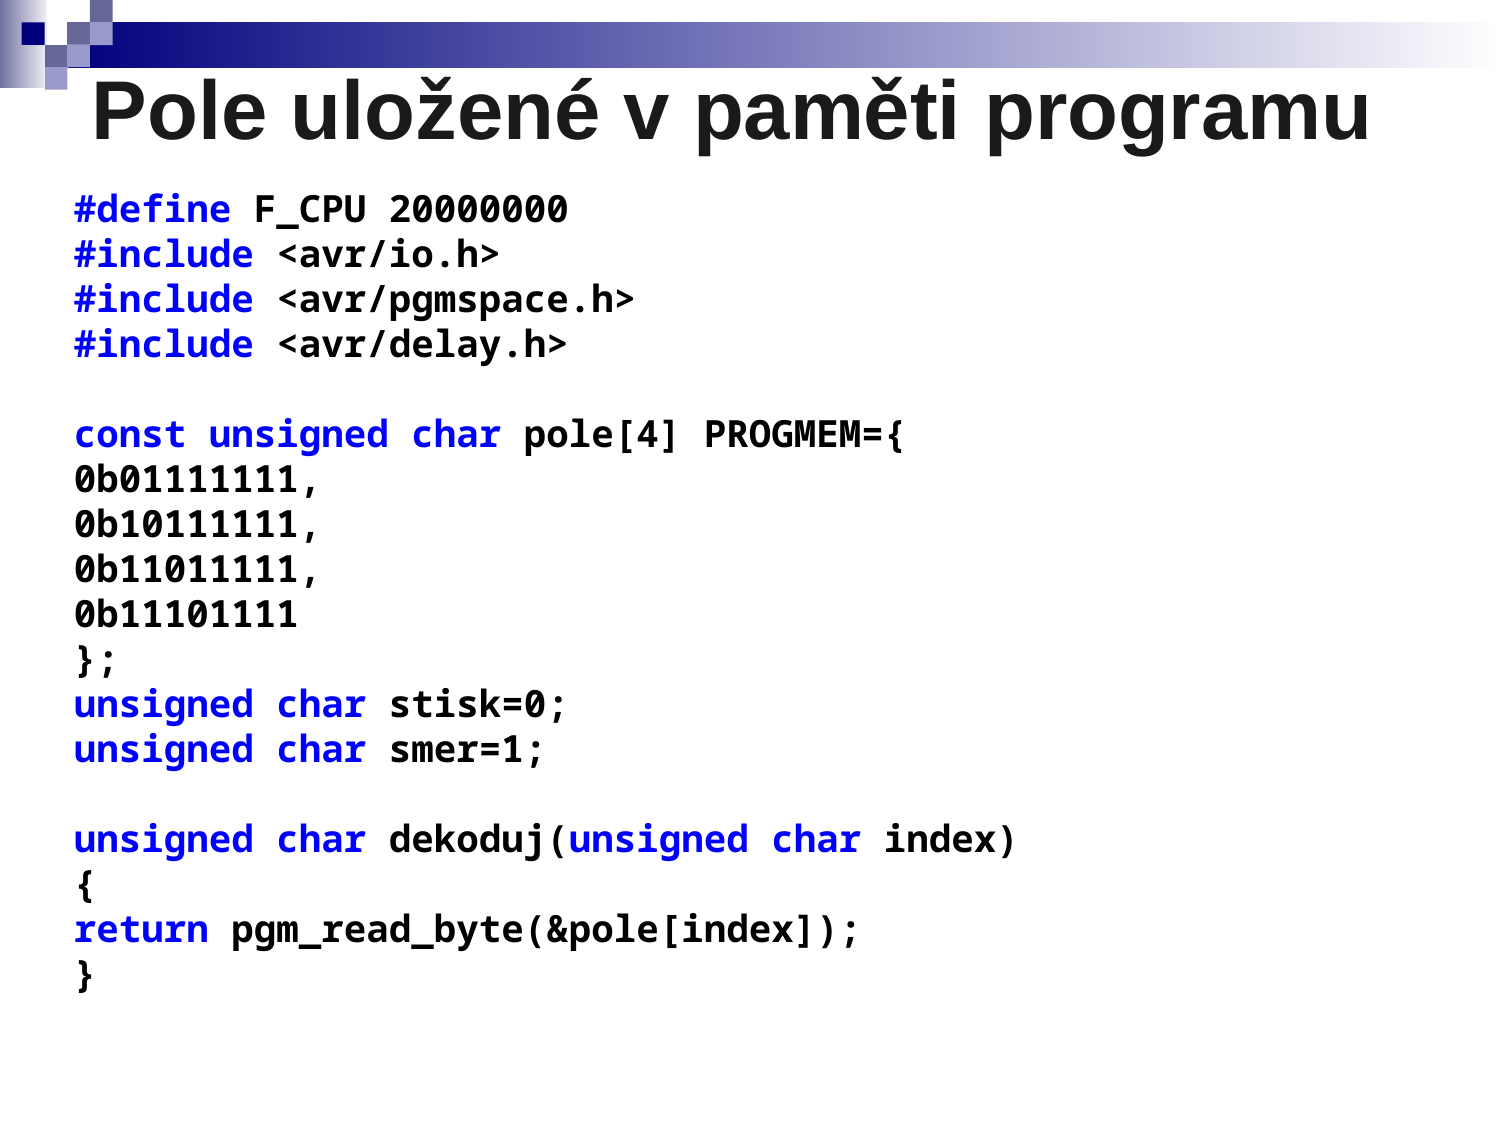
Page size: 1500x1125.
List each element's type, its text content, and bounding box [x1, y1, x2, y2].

text_box #define F_CPU 20000000 #include <avr/io.h> #include <avr/pgmspace.h> #include <avr/delay.h> const unsigned char pole[4] PROGMEM={ 0b01111111, 0b10111111, 0b11011111, 0b11101111 }; unsigned char stisk=0; unsigned char smer=1; unsigned char dekoduj(unsigned char index) { return pgm_read_byte(&pole[index]); } [58, 177, 1500, 1002]
title Pole uložené v paměti programu [76, 46, 1500, 166]
